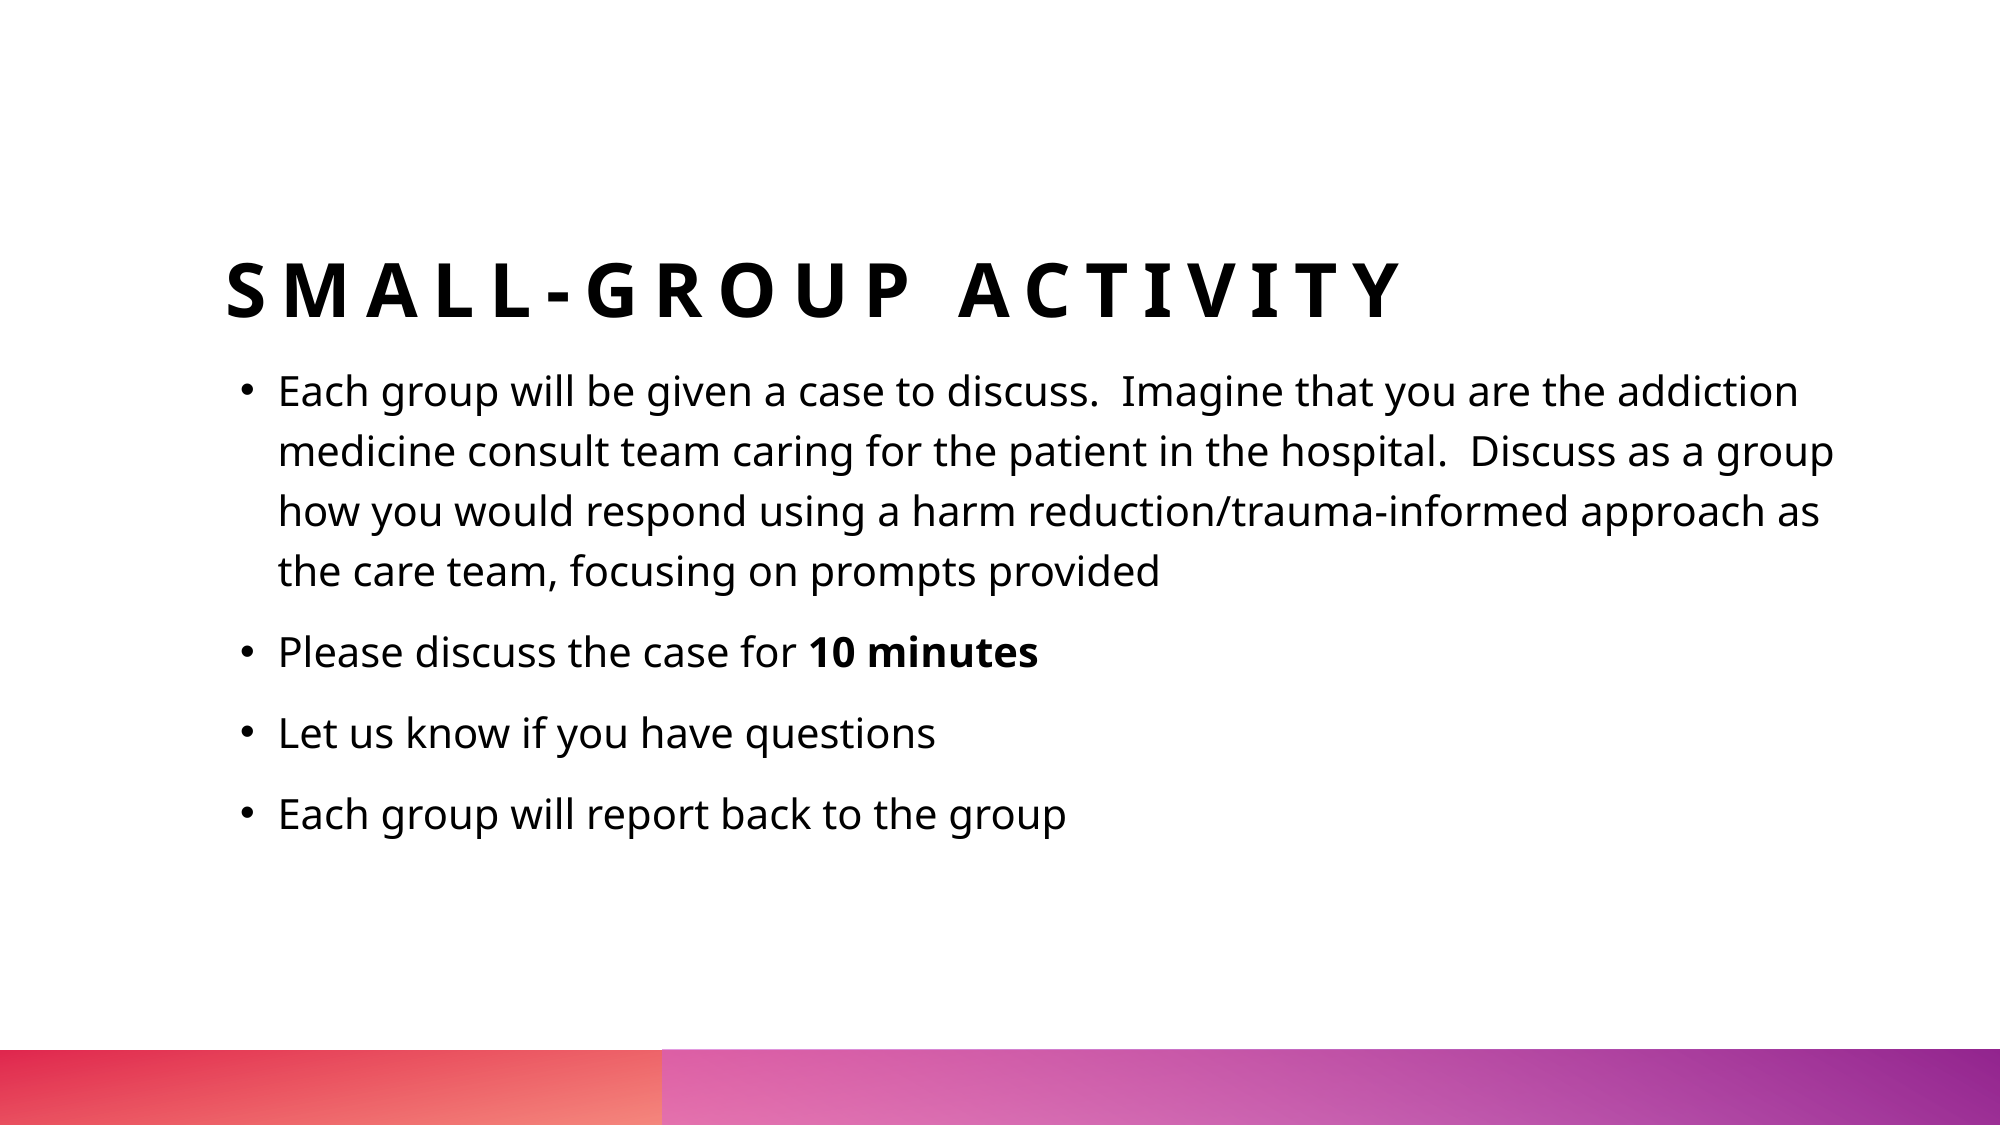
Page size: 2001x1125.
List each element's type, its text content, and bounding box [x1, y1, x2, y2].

list Each group will be given a case to discuss. Imagine that you are the addiction medicine consult team caring for the patient in the hospital. Discuss as a group how you would respond using a harm reduction/trauma-informed approach as the care team, focusing on prompts provided Please discuss the case for 10 minutes Let us know if you have questions Each group will report back to the group [225, 346, 1905, 996]
title Small-Group Activity [225, 130, 1905, 333]
